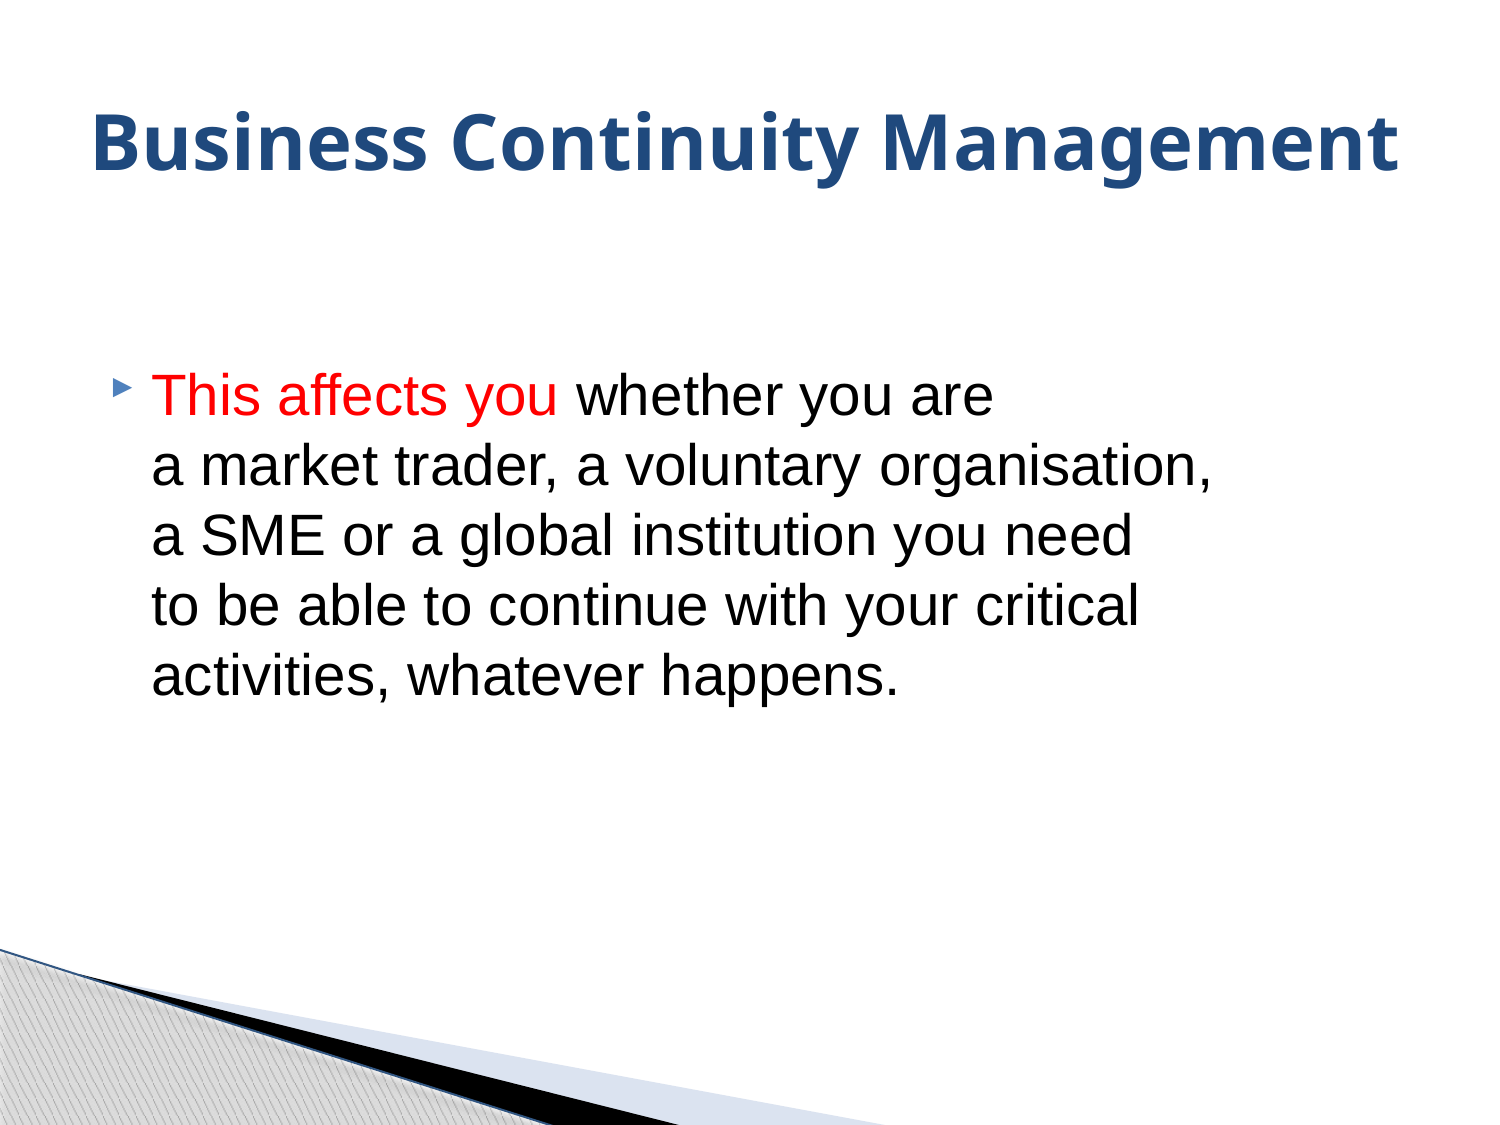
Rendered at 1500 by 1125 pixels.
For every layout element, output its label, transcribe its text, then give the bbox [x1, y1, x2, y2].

title Business Continuity Management [75, 45, 1425, 233]
list This affects you whether you are a market trader, a voluntary organisation, a SME or a global institution you need to be able to continue with your critical activities, whatever happens. [76, 349, 1427, 788]
